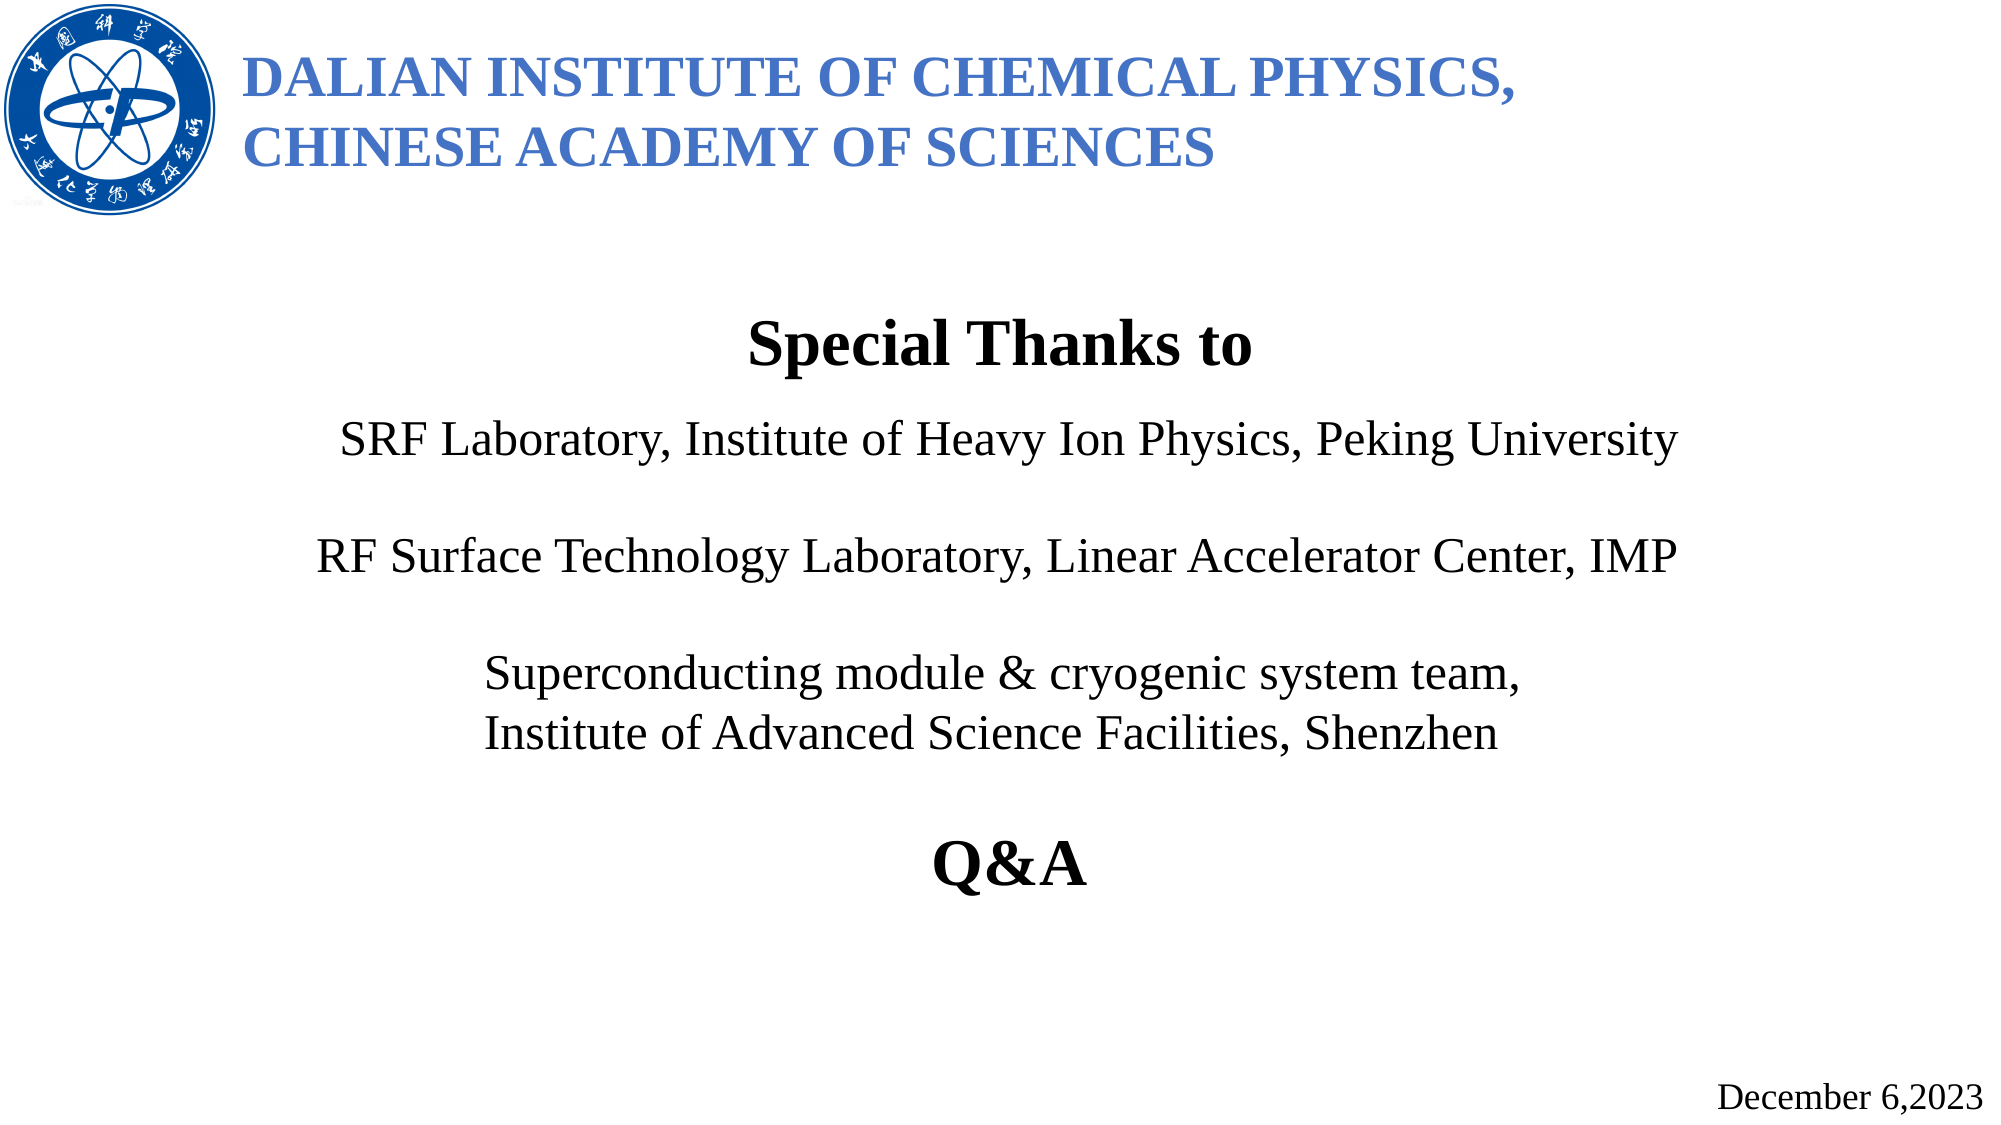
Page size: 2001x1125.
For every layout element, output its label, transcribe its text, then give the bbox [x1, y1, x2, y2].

text_box RF Surface Technology Laboratory, Linear Accelerator Center, IMP [301, 514, 1718, 590]
text_box DALIAN INSTITUTE OF CHEMICAL PHYSICS, CHINESE ACADEMY OF SCIENCES [227, 31, 1532, 186]
text_box Superconducting module & cryogenic system team, Institute of Advanced Science Facilities, Shenzhen [468, 632, 1550, 768]
picture [2, 3, 216, 216]
text_box SRF Laboratory, Institute of Heavy Ion Physics, Peking University [250, 397, 1769, 473]
text_box Special Thanks to [149, 291, 1870, 386]
text_box Q&A [658, 811, 1361, 907]
text_box December 6,2023 [1702, 1064, 2000, 1125]
